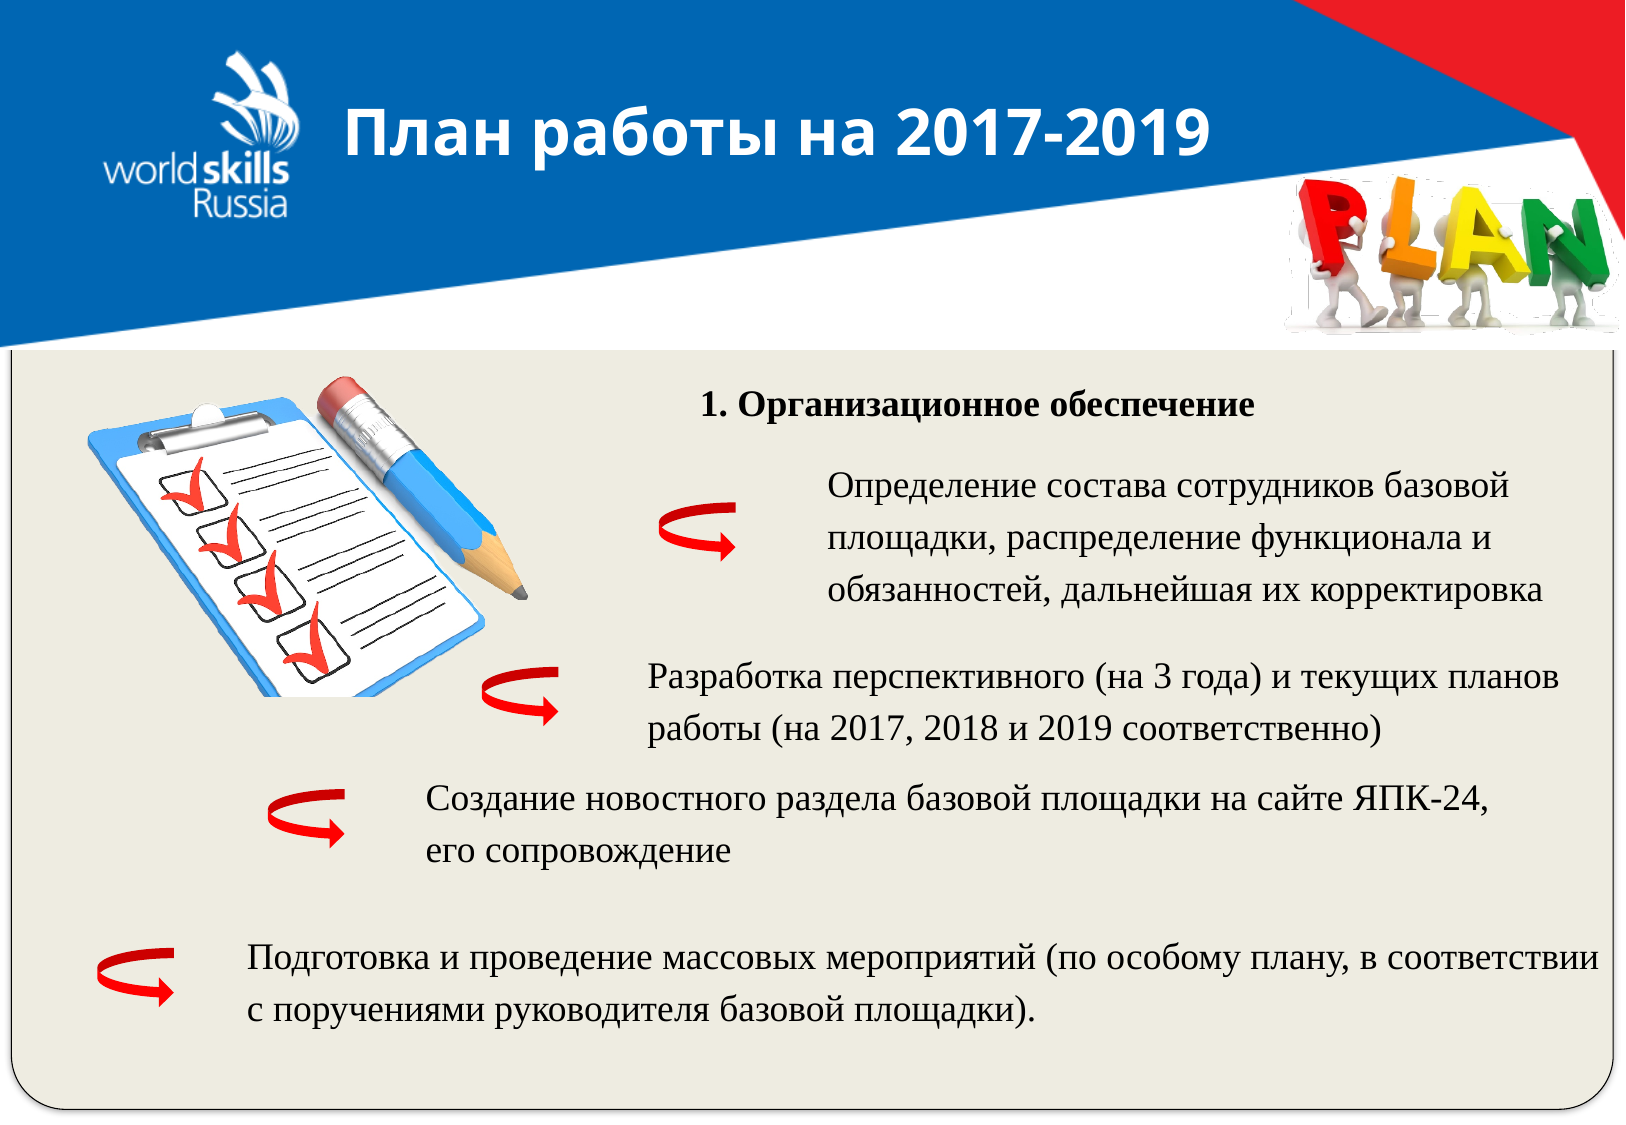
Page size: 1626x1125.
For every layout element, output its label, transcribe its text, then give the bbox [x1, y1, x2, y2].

text_box [484, 705, 561, 729]
text_box Определение состава сотрудников базовой площадки, распределение функционала и обязанностей, дальнейшая их корректировка [812, 446, 1620, 617]
picture [20, 367, 592, 697]
text_box [95, 945, 176, 1010]
text_box [265, 786, 347, 851]
text_box Разработка перспективного (на 3 года) и текущих планов работы (на 2017, 2018 и 2019 соответственно) [632, 636, 1606, 756]
text_box Подготовка и проведение массовых мероприятий (по особому плану, в соответствии с поручениями руководителя базовой площадки). [232, 917, 1625, 1037]
text_box [656, 500, 738, 564]
text_box Создание новостного раздела базовой площадки на сайте ЯПК-24, его сопровождение [410, 759, 1534, 878]
text_box 1. Организационное обеспечение [685, 365, 1307, 432]
picture [0, 0, 1625, 368]
